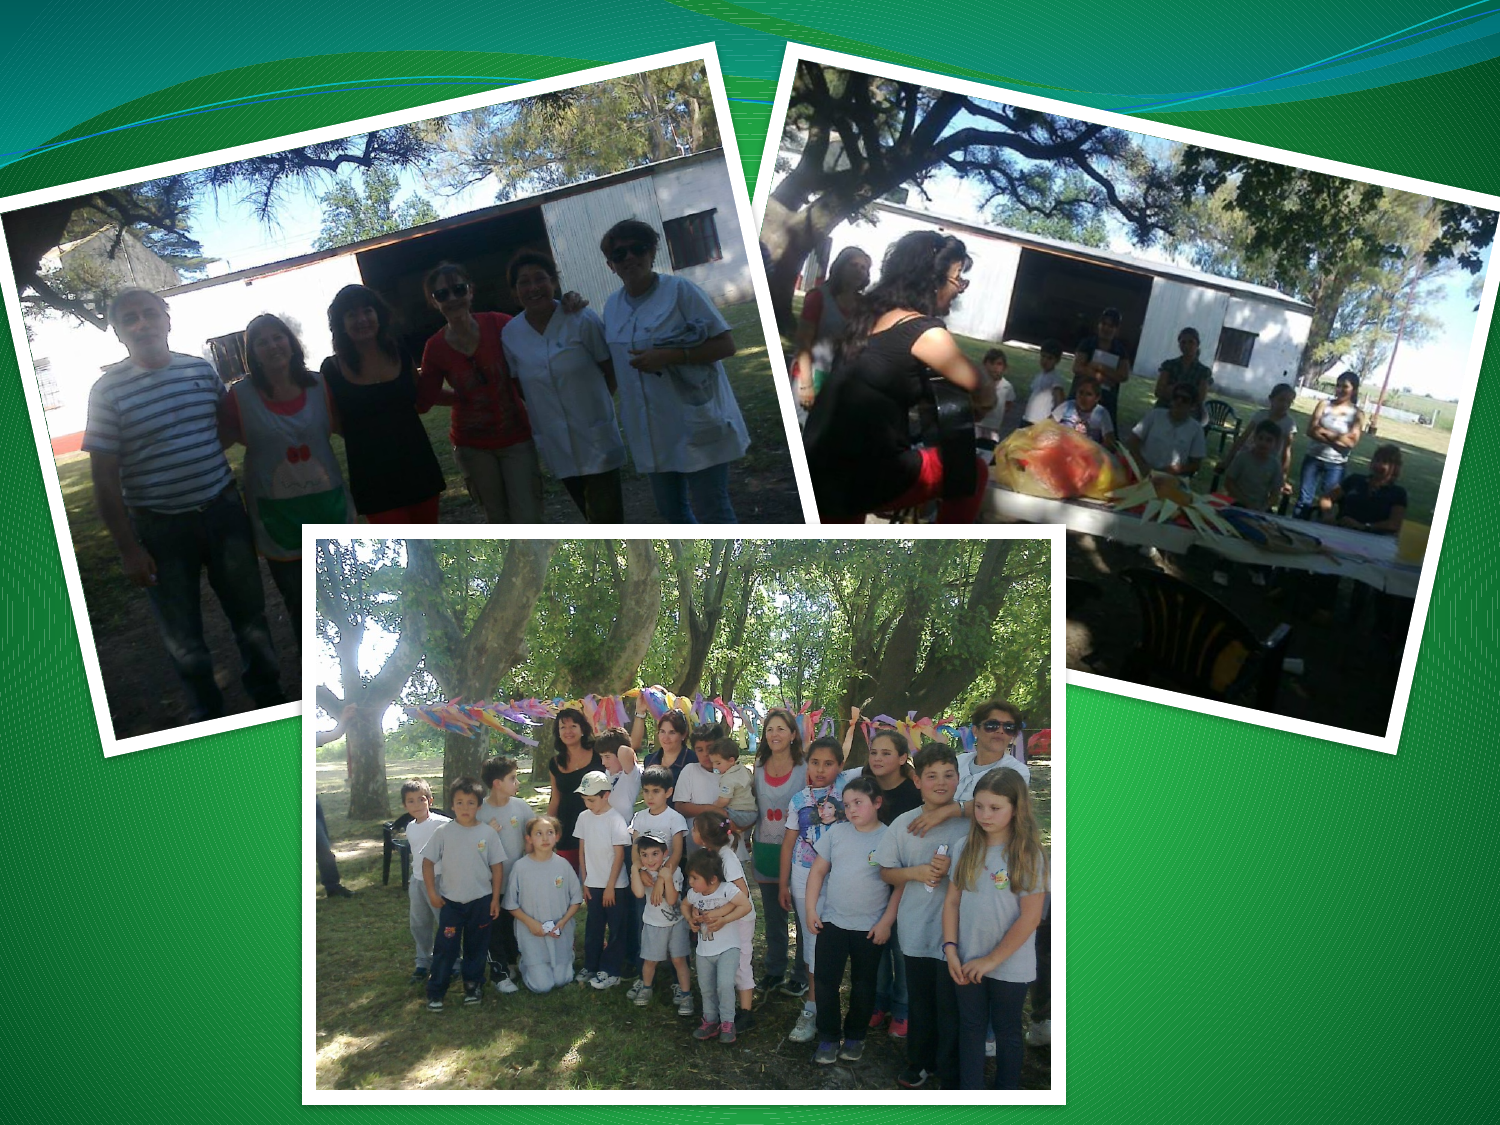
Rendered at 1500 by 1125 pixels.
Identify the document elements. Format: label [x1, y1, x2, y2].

picture [104, 680, 302, 740]
picture [1112, 677, 1398, 737]
picture [49, 59, 1452, 1091]
picture [1454, 203, 1499, 417]
picture [2, 205, 44, 404]
